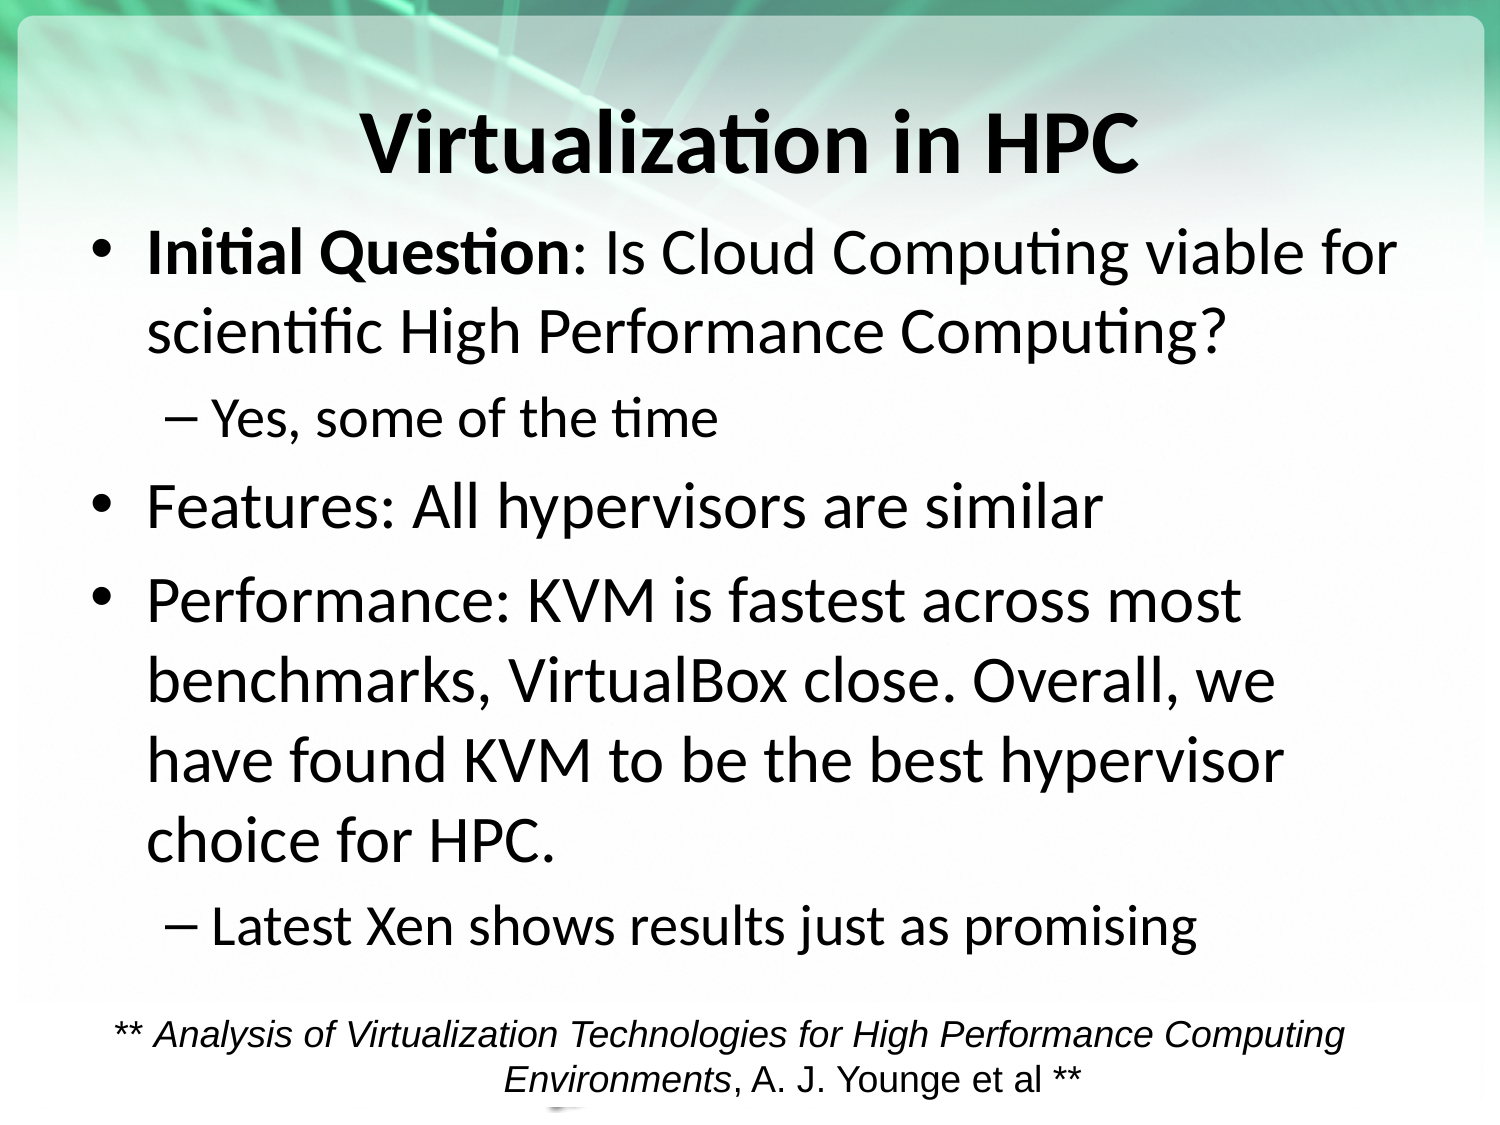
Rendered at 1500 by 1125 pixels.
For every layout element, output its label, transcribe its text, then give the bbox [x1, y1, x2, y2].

title Virtualization in HPC [75, 42, 1425, 199]
list Initial Question: Is Cloud Computing viable for scientific High Performance Computing? Yes, some of the time Features: All hypervisors are similar Performance: KVM is fastest across most benchmarks, VirtualBox close. Overall, we have found KVM to be the best hypervisor choice for HPC. Latest Xen shows results just as promising [75, 199, 1425, 943]
picture [0, 0, 1500, 1125]
text_box ** Analysis of Virtualization Technologies for High Performance Computing Environments, A. J. Younge et al ** [0, 1002, 1481, 1107]
